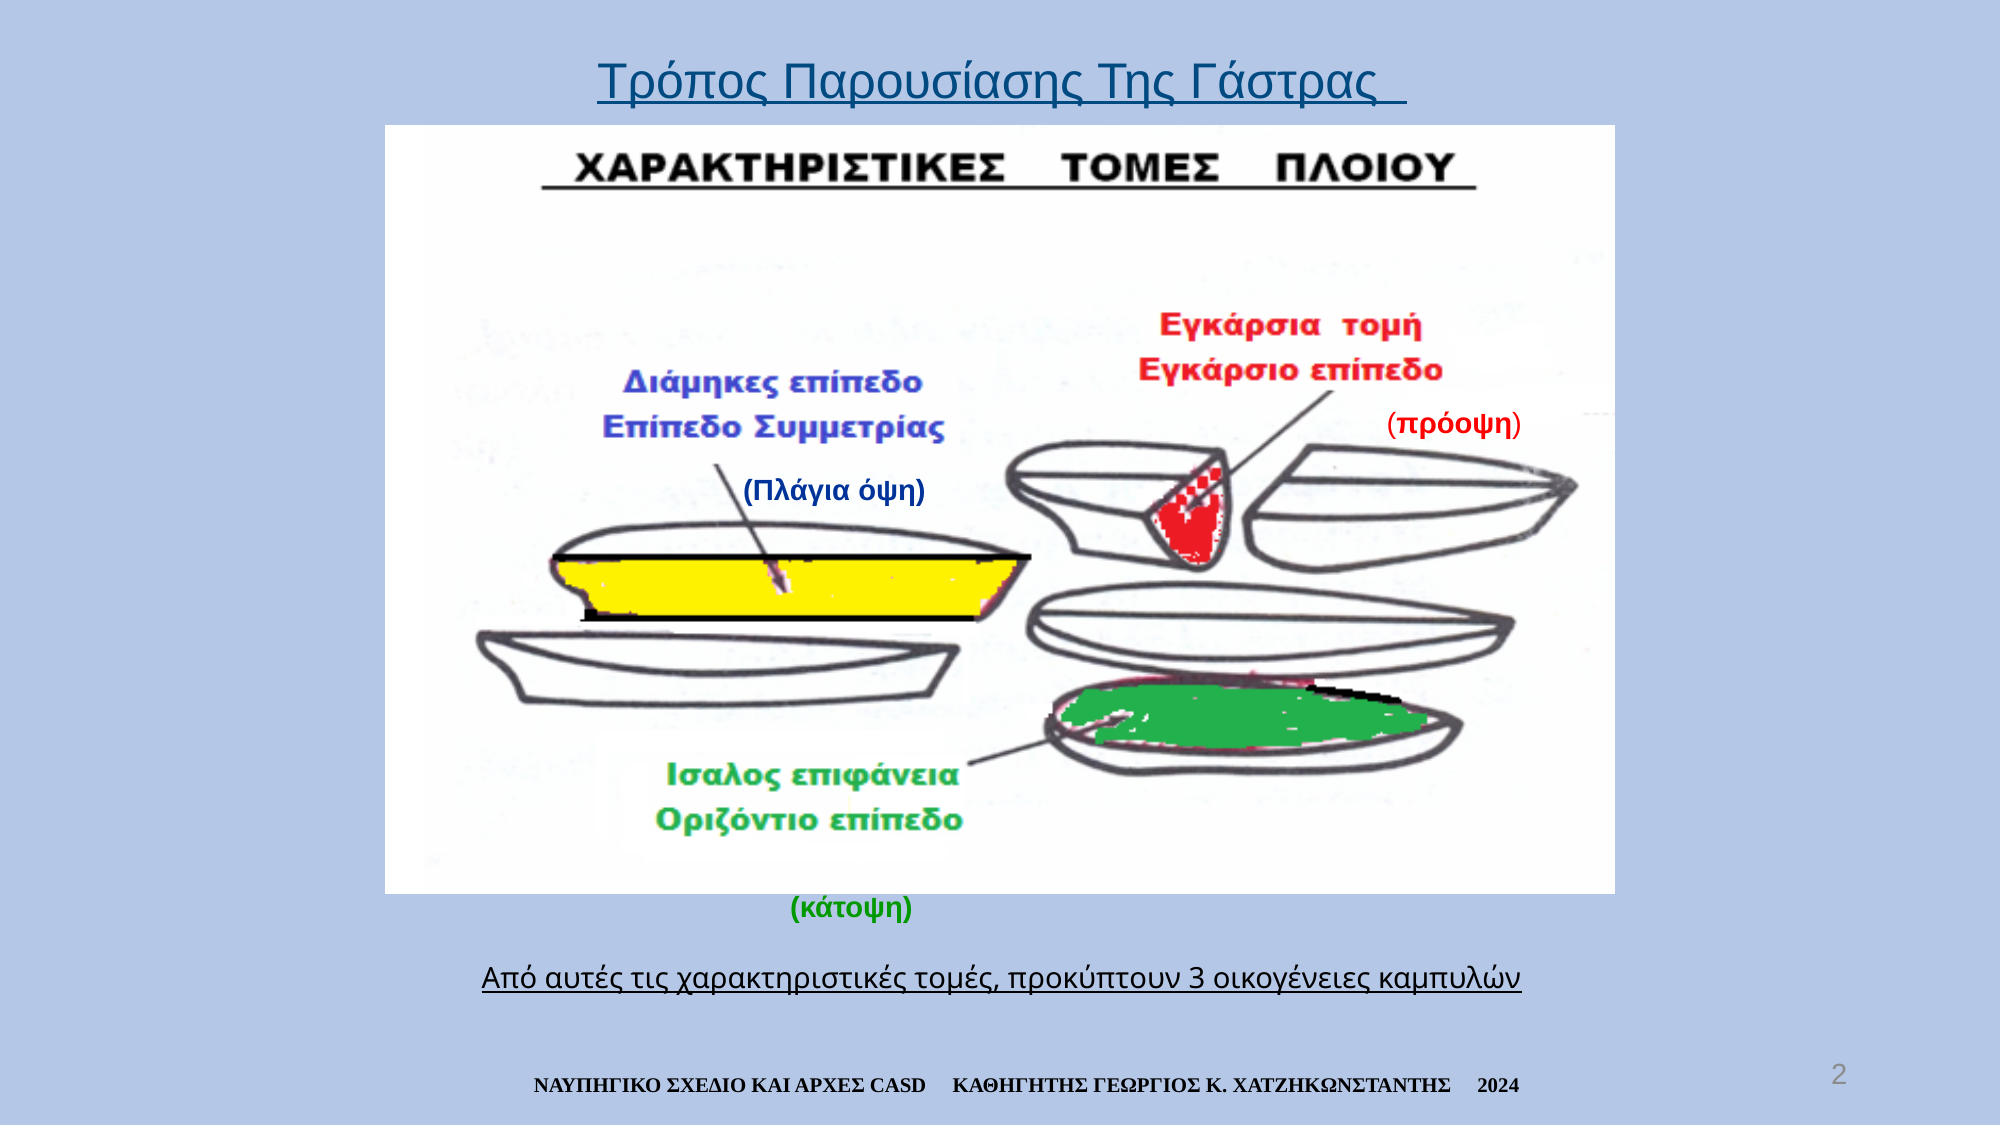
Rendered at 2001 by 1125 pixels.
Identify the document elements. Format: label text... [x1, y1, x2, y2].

text_box (κάτοψη) [775, 894, 988, 932]
picture [385, 125, 1615, 894]
text_box Από αυτές τις χαρακτηριστικές τομές, προκύπτουν 3 οικογένειες καμπυλών [326, 952, 1677, 1002]
text_box Τρόπος Παρουσίασης Της Γάστρας [326, 31, 1677, 126]
text_box ΝΑΥΠΗΓΙΚΟ ΣΧΕΔΙΟ ΚΑΙ ΑΡΧΕΣ CASD ΚΑΘΗΓΗΤΗΣ ΓΕΩΡΓΙΟΣ Κ. ΧΑΤΖΗΚΩΝΣΤΑΝΤΗΣ 2024 [519, 1063, 1578, 1104]
slide_number 2 [1412, 1042, 1863, 1103]
